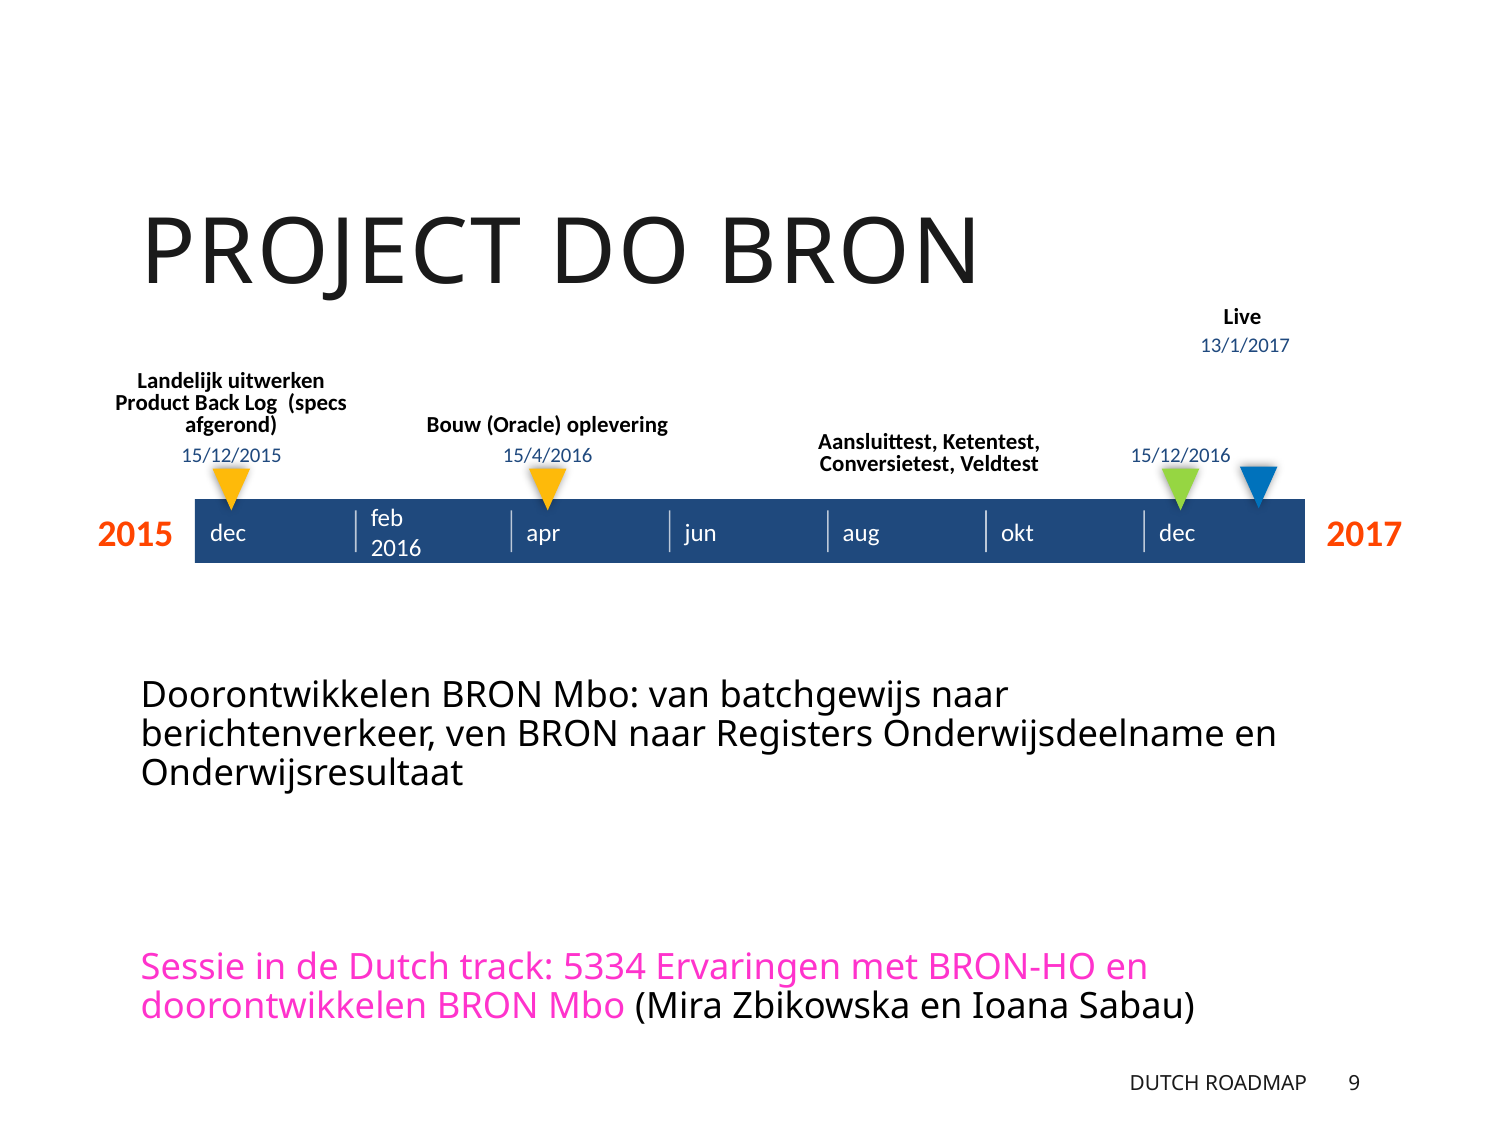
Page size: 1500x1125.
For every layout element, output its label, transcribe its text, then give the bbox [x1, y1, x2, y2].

text_box dec [1144, 499, 1303, 563]
text_box [527, 467, 568, 512]
text_box aug [827, 499, 985, 563]
text_box apr [511, 499, 669, 563]
text_box [1238, 465, 1279, 510]
text_box 15/12/2015 [181, 441, 282, 467]
text_box jun [669, 499, 827, 563]
text_box feb 2016 [355, 499, 511, 563]
slide_number 9 [1333, 1061, 1454, 1107]
text_box 15/4/2016 [502, 441, 593, 467]
text_box dec [195, 499, 354, 563]
text_box [211, 467, 252, 512]
text_box Doorontwikkelen BRON Mbo: van batchgewijs naar berichtenverkeer, ven BRON naar Registers Onderwijsdeelname en Onderwijsresultaat Sessie in de Dutch track: 5334 Ervaringen met BRON-HO en doorontwikkelen BRON Mbo (Mira Zbikowska en Ioana Sabau) [125, 668, 1322, 1035]
text_box 2015 [76, 508, 195, 554]
footer Dutch Roadmap [595, 1061, 1322, 1107]
text_box Bouw (Oracle) oplevering [424, 415, 671, 438]
text_box Aansluittest, Ketentest, Conversietest, Veldtest [814, 432, 1045, 477]
text_box Landelijk uitwerken Product Back Log (specs afgerond) [112, 371, 350, 438]
text_box 13/1/2017 [1200, 342, 1290, 357]
text_box 15/12/2016 [1130, 441, 1231, 467]
text_box [1160, 467, 1201, 512]
text_box okt [985, 499, 1144, 563]
text_box [194, 499, 1306, 564]
text_box 2017 [1305, 508, 1424, 554]
text_box Project DO BRON [125, 95, 1322, 342]
